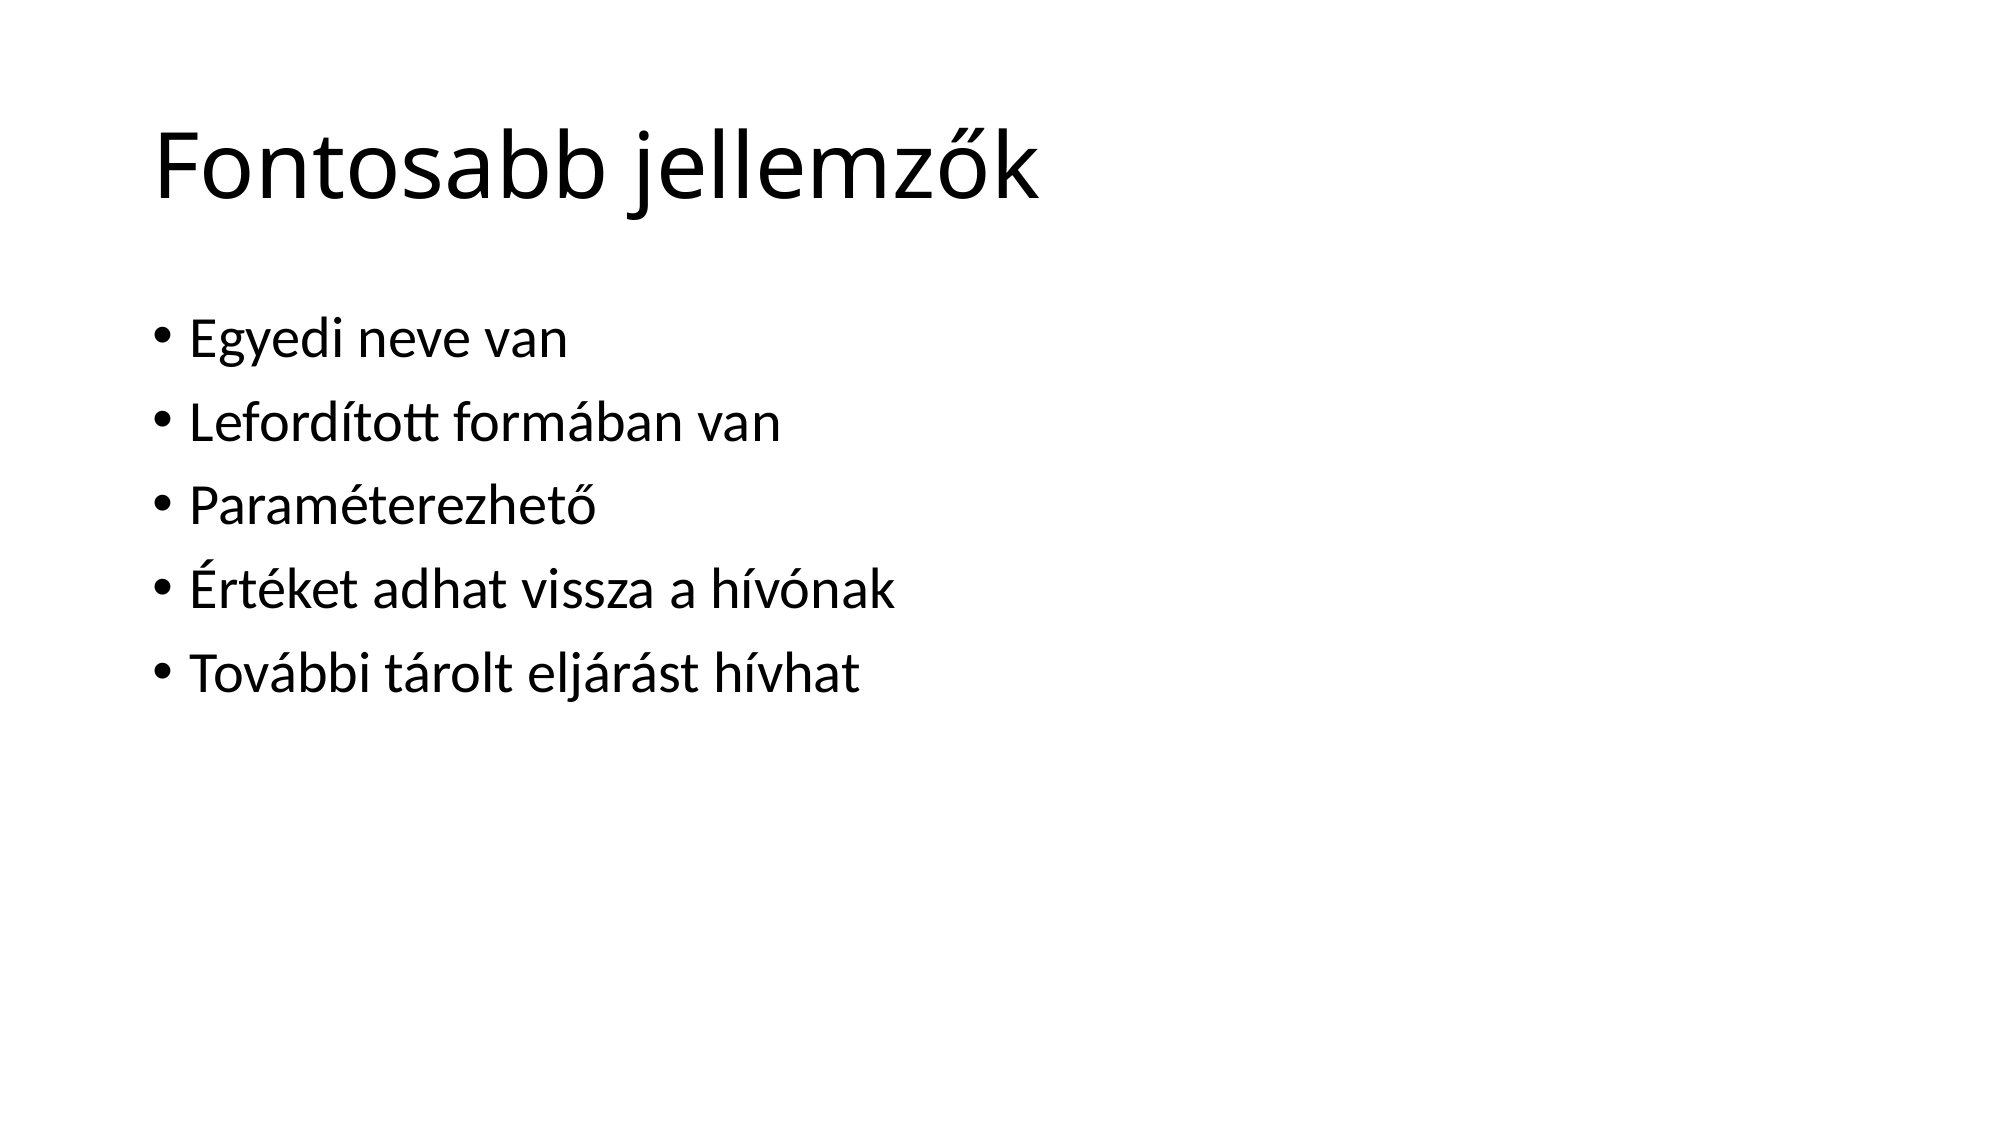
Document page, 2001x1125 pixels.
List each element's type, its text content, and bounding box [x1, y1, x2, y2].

list Egyedi neve van Lefordított formában van Paraméterezhető Értéket adhat vissza a hívónak További tárolt eljárást hívhat [137, 299, 1863, 1014]
title Fontosabb jellemzők [137, 59, 1863, 278]
